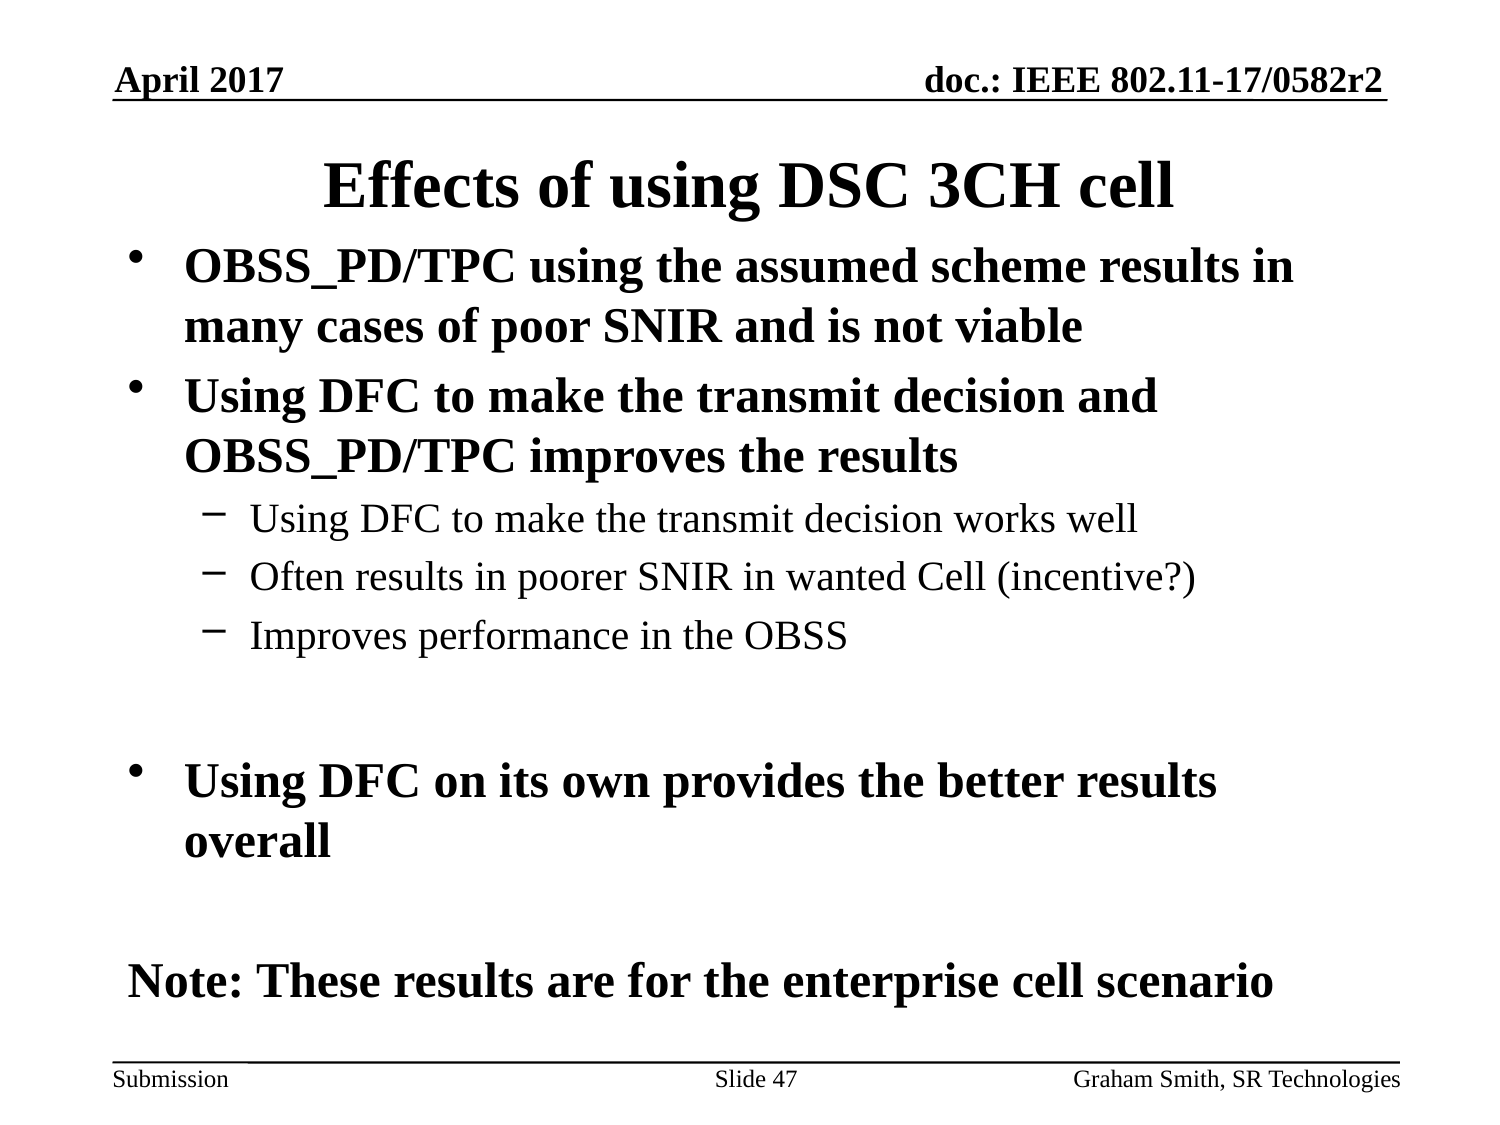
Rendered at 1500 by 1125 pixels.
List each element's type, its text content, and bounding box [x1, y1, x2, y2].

slide_number Slide 47 [712, 1061, 800, 1093]
title Effects of using DSC 3CH cell [112, 112, 1388, 250]
list OBSS_PD/TPC using the assumed scheme results in many cases of poor SNIR and is not viable Using DFC to make the transmit decision and OBSS_PD/TPC improves the results Using DFC to make the transmit decision works well Often results in poorer SNIR in wanted Cell (incentive?) Improves performance in the OBSS Using DFC on its own provides the better results overall Note: These results are for the enterprise cell scenario [112, 250, 1388, 1038]
footer Graham Smith, SR Technologies [1069, 1061, 1402, 1093]
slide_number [114, 54, 286, 101]
